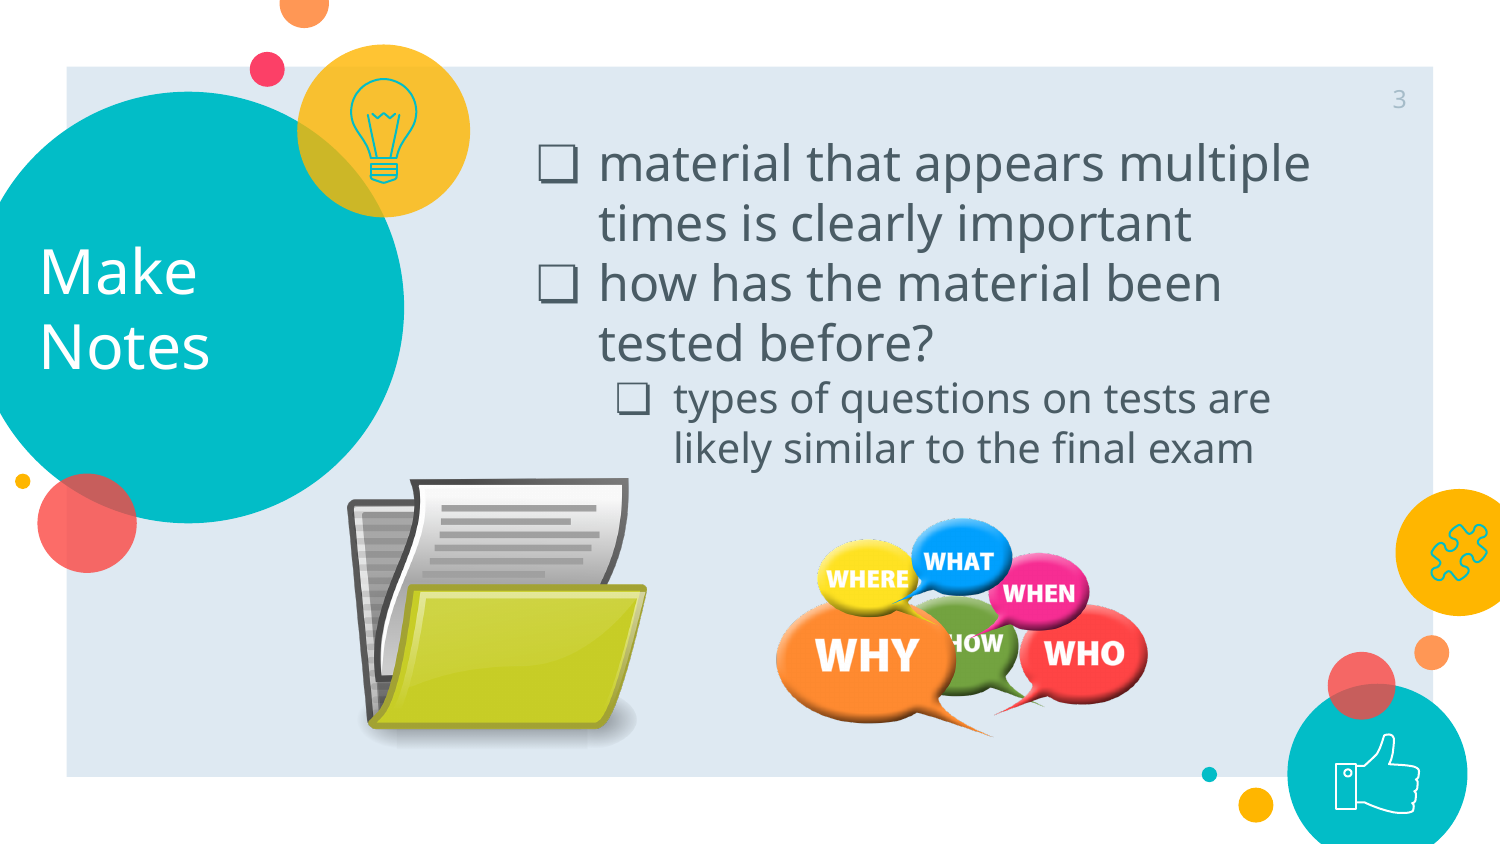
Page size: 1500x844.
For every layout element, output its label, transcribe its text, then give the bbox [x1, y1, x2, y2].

slide_number 3 [1331, 68, 1422, 134]
list material that appears multiple times is clearly important how has the material been tested before? types of questions on tests are likely similar to the final exam [508, 116, 1377, 653]
picture [743, 478, 1178, 786]
title Make Notes [23, 91, 375, 524]
picture [346, 478, 648, 750]
